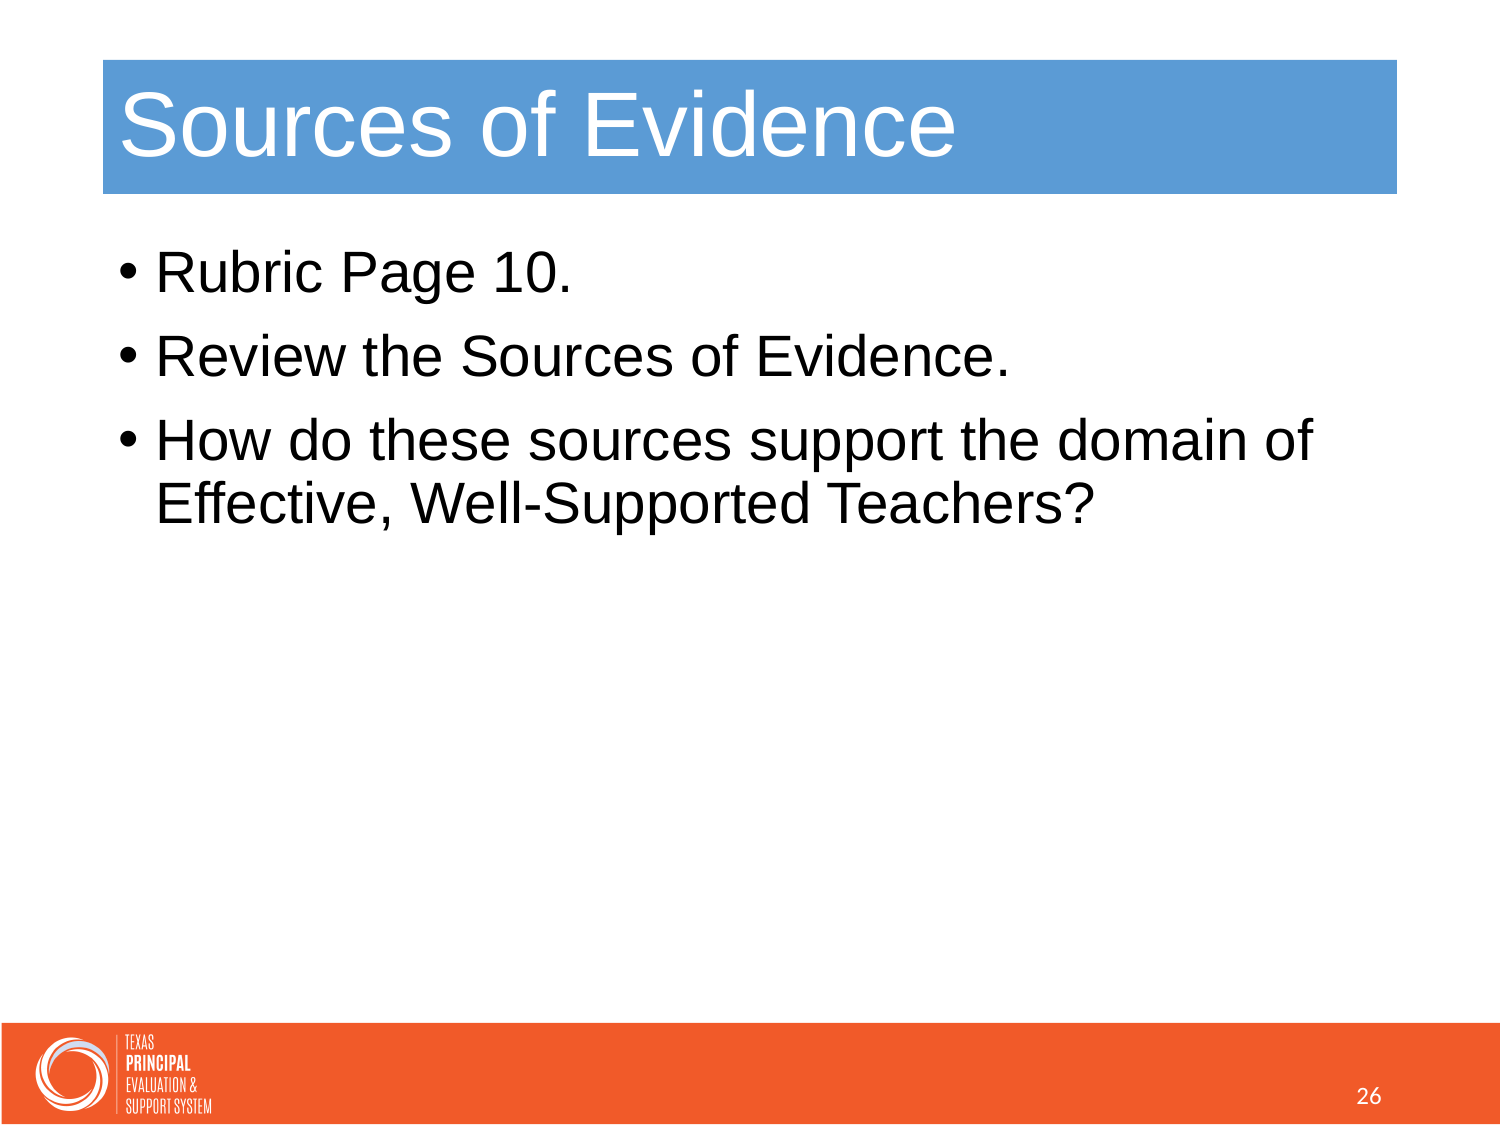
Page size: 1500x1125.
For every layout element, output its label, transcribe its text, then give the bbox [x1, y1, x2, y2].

slide_number 26 [1059, 1065, 1397, 1125]
title Sources of Evidence [103, 59, 1397, 194]
picture [27, 1026, 223, 1121]
list Rubric Page 10. Review the Sources of Evidence. How do these sources support the domain of Effective, Well-Supported Teachers? [103, 234, 1416, 1066]
